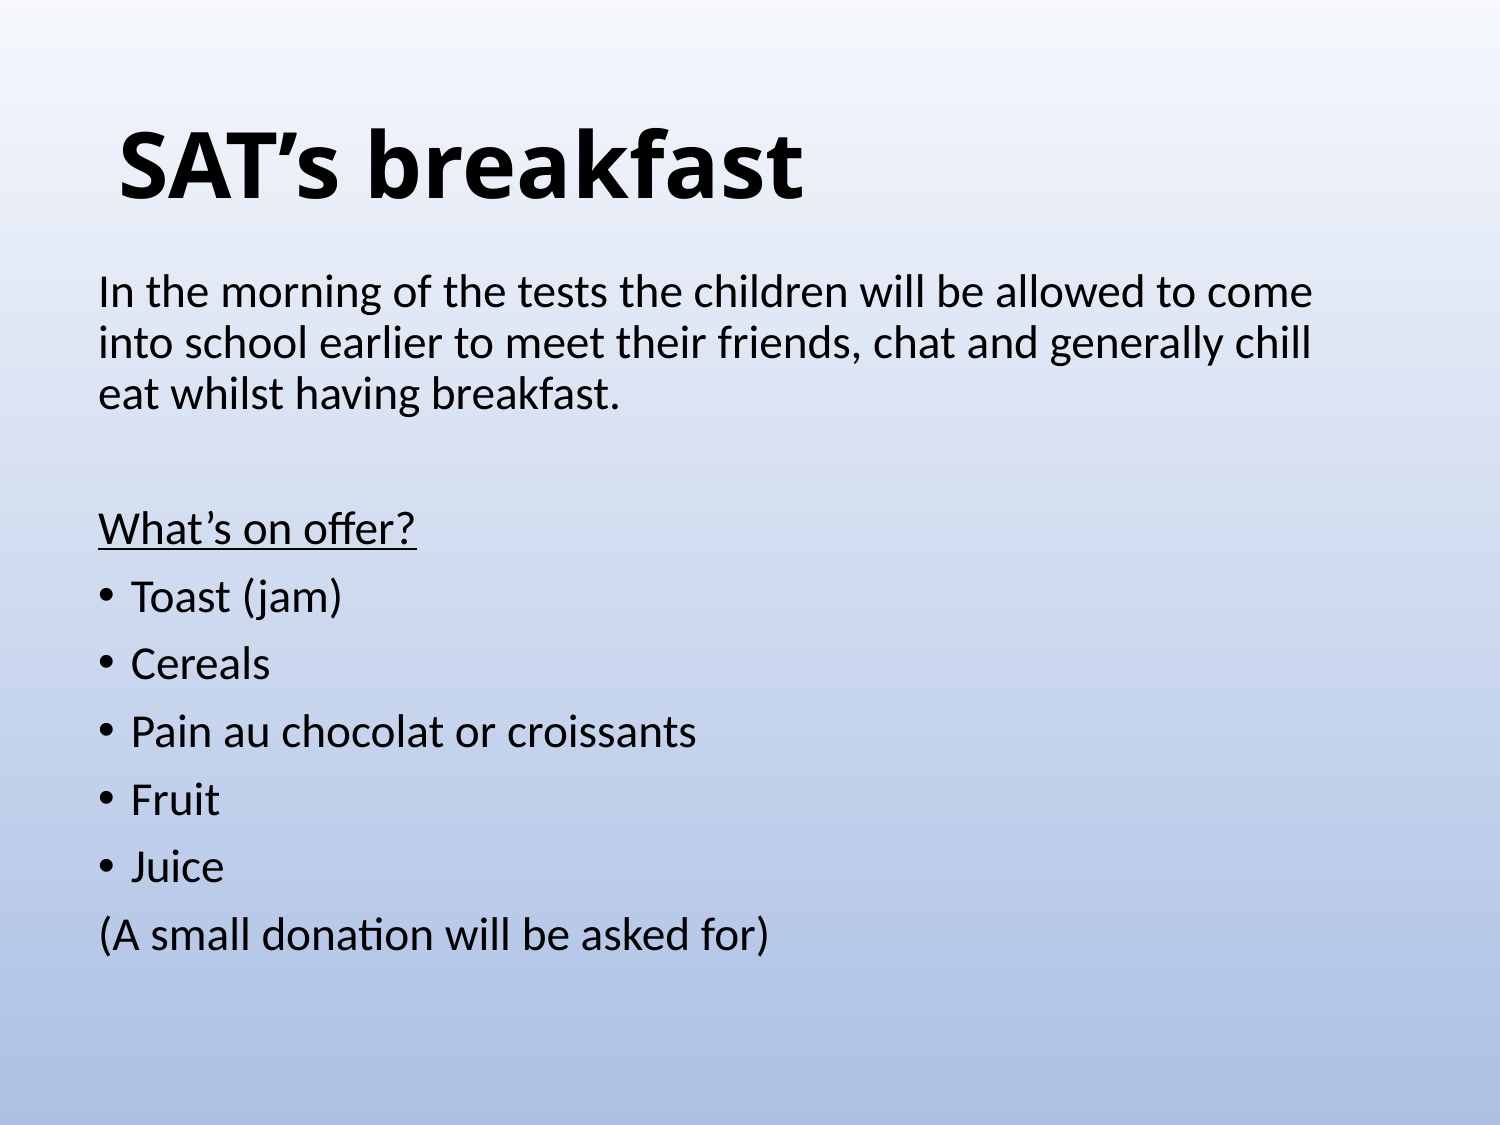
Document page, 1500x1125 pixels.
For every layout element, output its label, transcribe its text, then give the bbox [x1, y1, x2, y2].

list In the morning of the tests the children will be allowed to come into school earlier to meet their friends, chat and generally chill eat whilst having breakfast. What’s on offer? Toast (jam) Cereals Pain au chocolat or croissants Fruit Juice (A small donation will be asked for) [83, 259, 1377, 973]
title SAT’s breakfast [103, 59, 1397, 278]
